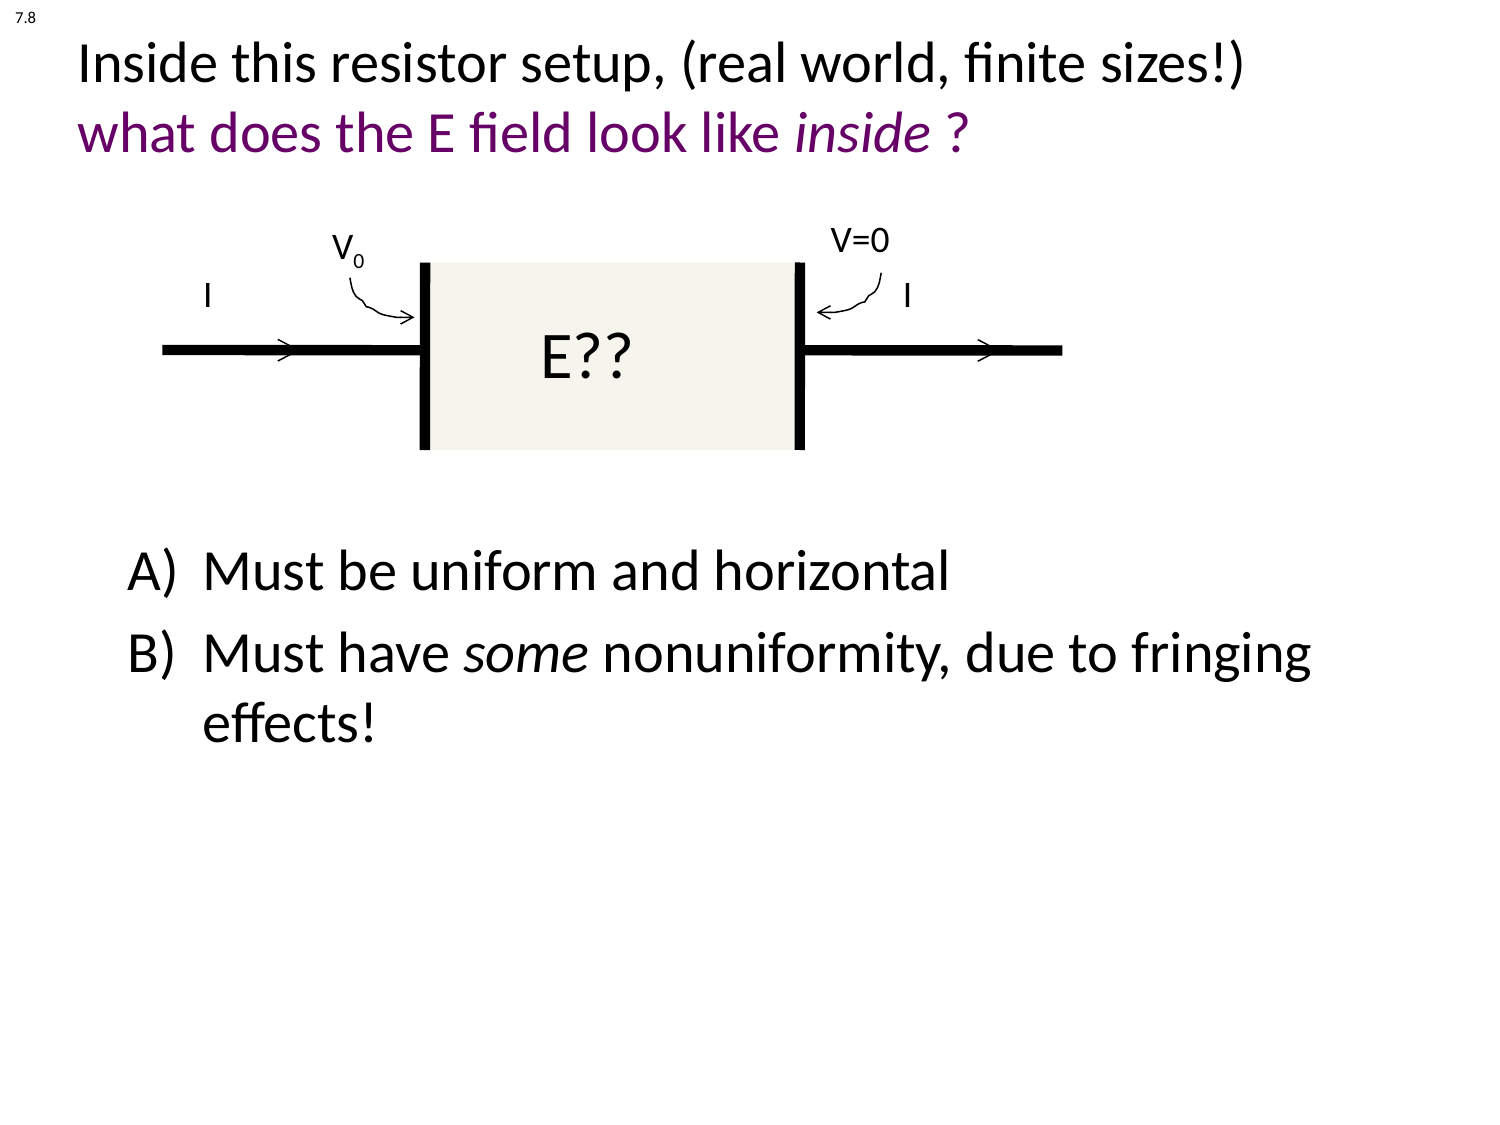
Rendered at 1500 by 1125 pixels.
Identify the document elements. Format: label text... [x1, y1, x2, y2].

text_box E?? [525, 304, 650, 399]
text_box I [188, 262, 228, 323]
text_box [431, 262, 794, 450]
list Must be uniform and horizontal Must have some nonuniformity, due to fringing effects! [112, 525, 1388, 1125]
text_box I [888, 267, 928, 323]
text_box V=0 [815, 207, 929, 267]
text_box 7.8 [0, 0, 52, 35]
text_box [431, 358, 515, 362]
text_box [708, 358, 794, 362]
title Inside this resistor setup, (real world, finite sizes!) what does the E field look like inside ? [62, 0, 1450, 188]
text_box [816, 272, 882, 320]
text_box V0 [317, 214, 380, 281]
text_box [349, 277, 415, 325]
